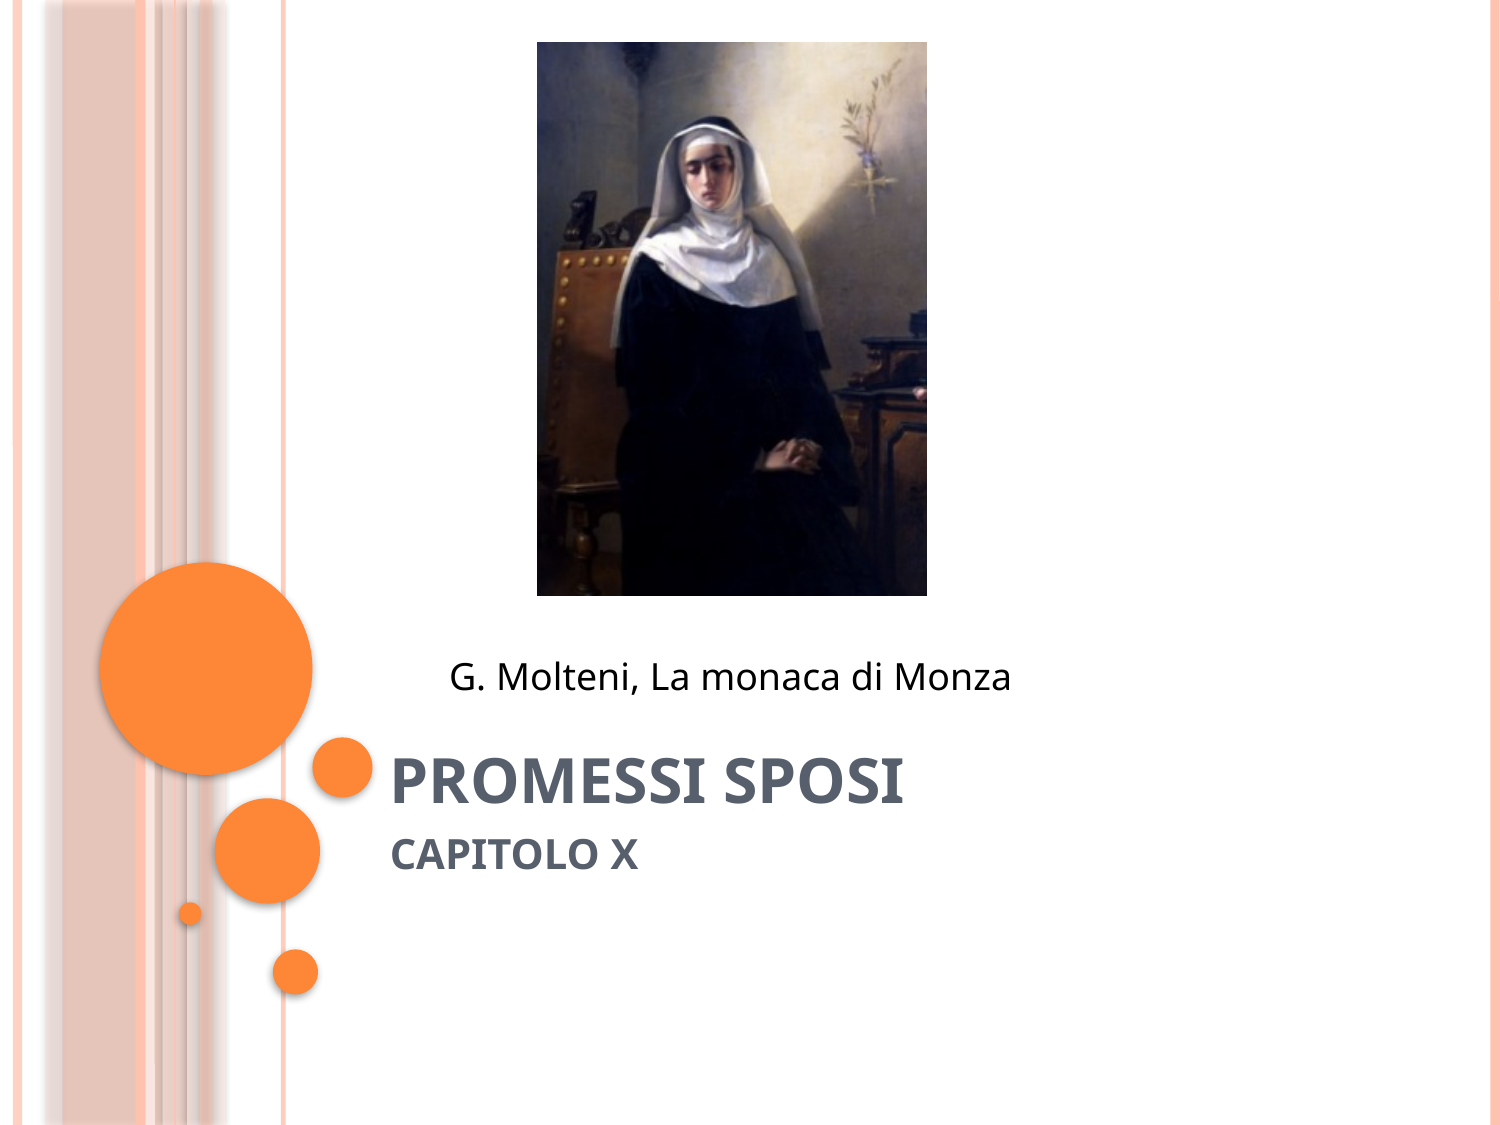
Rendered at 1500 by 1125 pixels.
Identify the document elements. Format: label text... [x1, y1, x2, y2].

picture [536, 42, 927, 597]
text_box G. Molteni, La monaca di Monza [434, 645, 1028, 705]
title PROMESSI SPOSI [375, 512, 1388, 820]
subtitle CAPITOLO X [375, 820, 1388, 1046]
